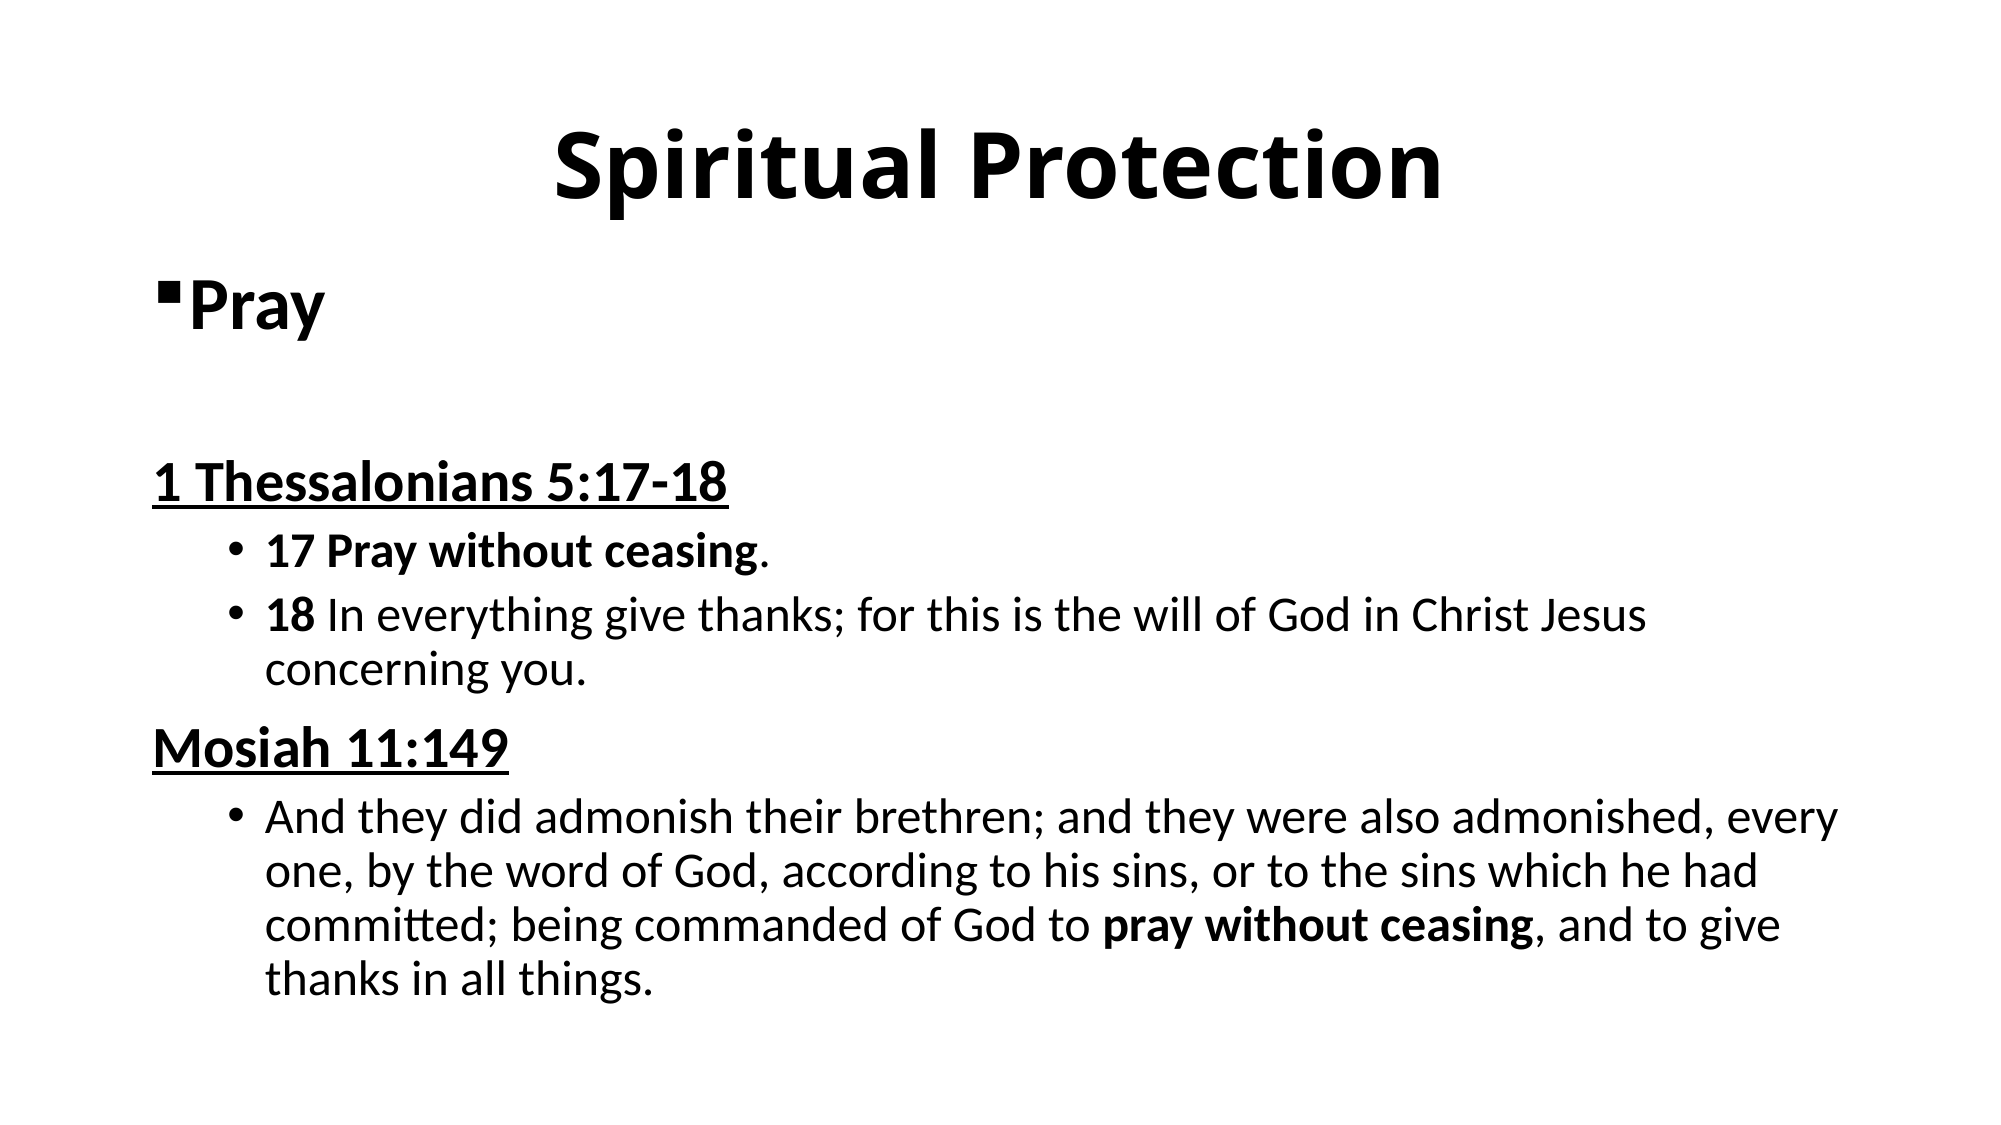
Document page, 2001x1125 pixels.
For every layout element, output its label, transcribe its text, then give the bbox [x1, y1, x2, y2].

title Spiritual Protection [137, 59, 1863, 257]
list Pray 1 Thessalonians 5:17-18 17 Pray without ceasing. 18 In everything give thanks; for this is the will of God in Christ Jesus concerning you. Mosiah 11:149 And they did admonish their brethren; and they were also admonished, every one, by the word of God, according to his sins, or to the sins which he had committed; being commanded of God to pray without ceasing, and to give thanks in all things. [137, 257, 1863, 1099]
